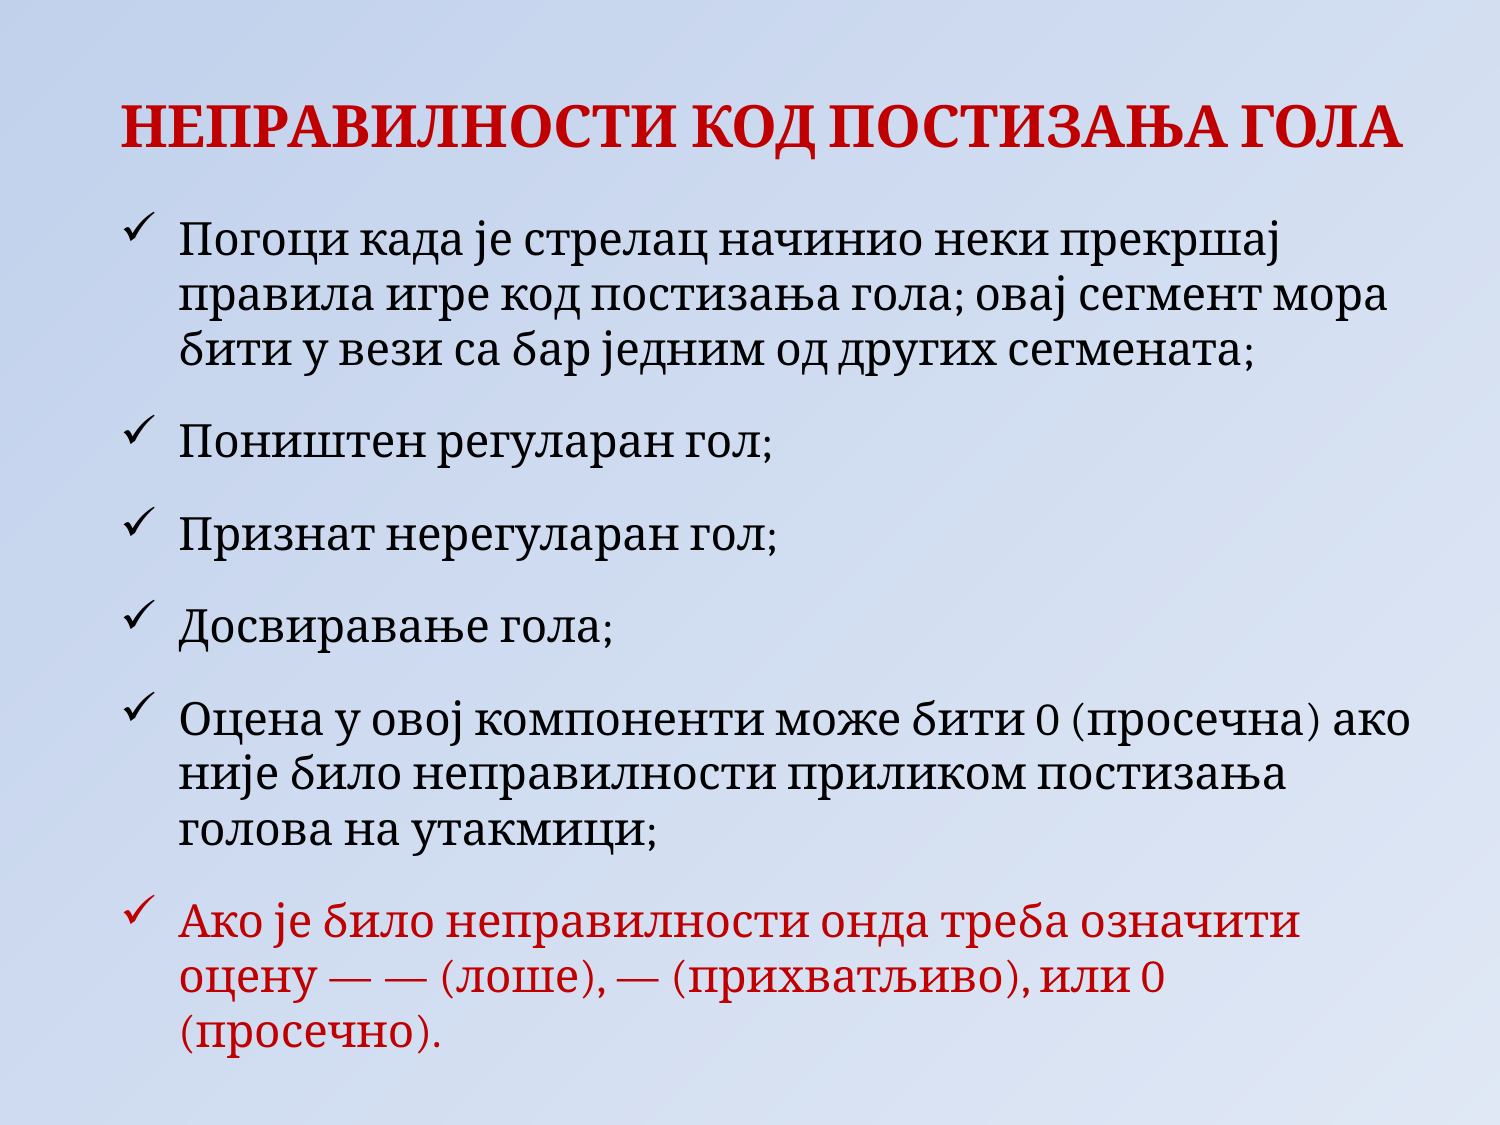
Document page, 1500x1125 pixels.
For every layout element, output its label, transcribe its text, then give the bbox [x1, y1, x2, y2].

text_box НЕПРАВИЛНОСТИ КОД ПОСТИЗАЊА ГОЛА Погоци када је стрелац начинио неки прекршај правила игре код постизања гола; овај сегмент мора бити у вези са бар једним од других сегмената; Поништен регуларан гол; Признат нерегуларан гол; Досвиравање гола; Оцена у овој компоненти може бити 0 (просечна) ако није било неправилности приликом постизања голова на утакмици; Ако је било неправилности онда треба означити оцену — — (лоше), — (прихватљиво), или 0 (просечно). [105, 82, 1430, 1020]
